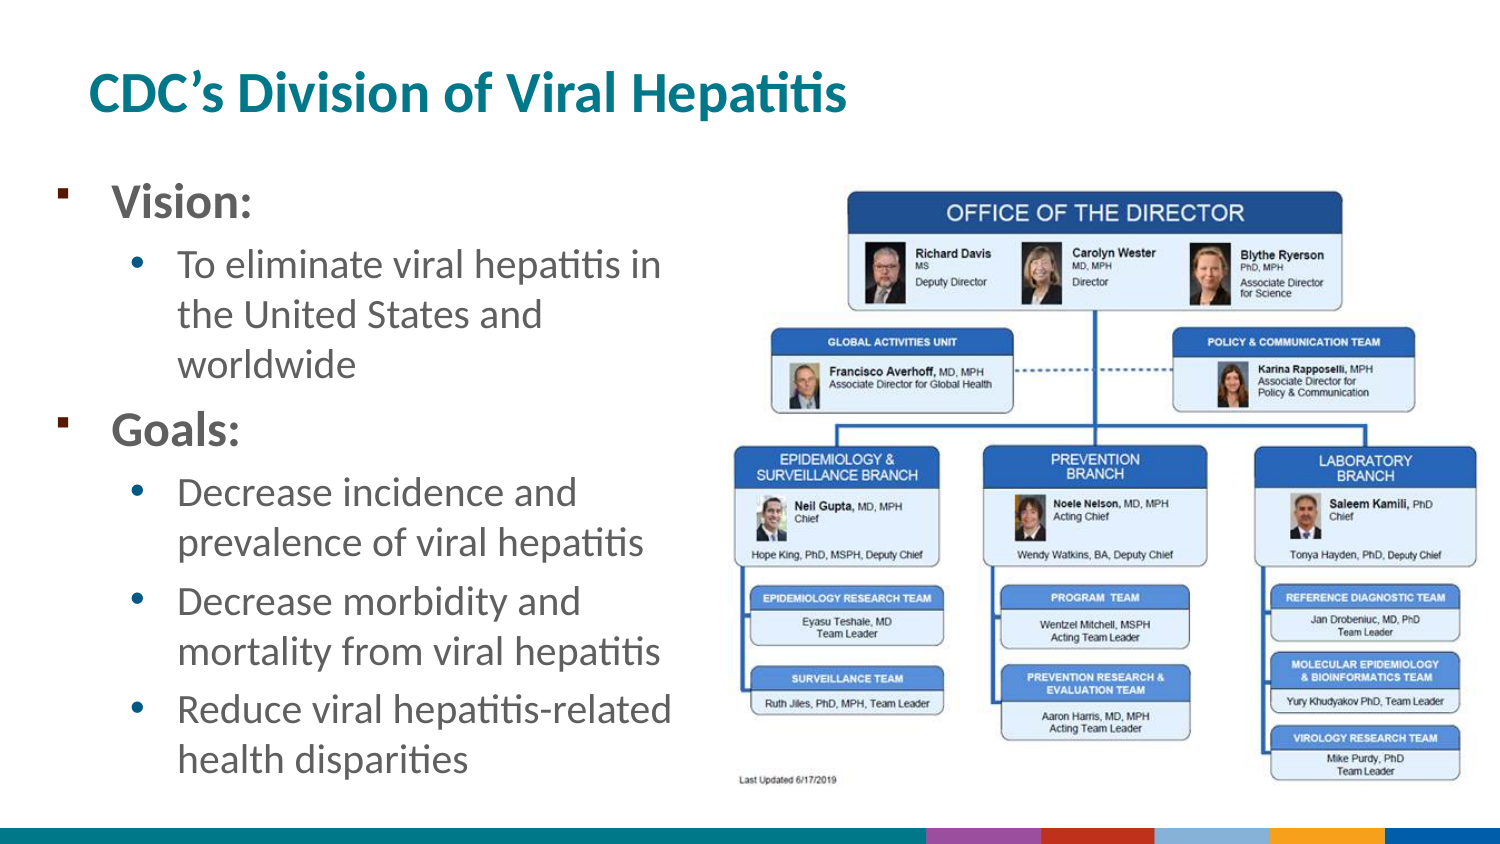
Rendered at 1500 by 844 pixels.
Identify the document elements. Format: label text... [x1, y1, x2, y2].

title CDC’s Division of Viral Hepatitis [75, 33, 1425, 132]
picture [0, 828, 1500, 844]
picture [728, 185, 1485, 794]
list Vision: To eliminate viral hepatitis in the United States and worldwide Goals: Decrease incidence and prevalence of viral hepatitis Decrease morbidity and mortality from viral hepatitis Reduce viral hepatitis-related health disparities [40, 160, 712, 713]
